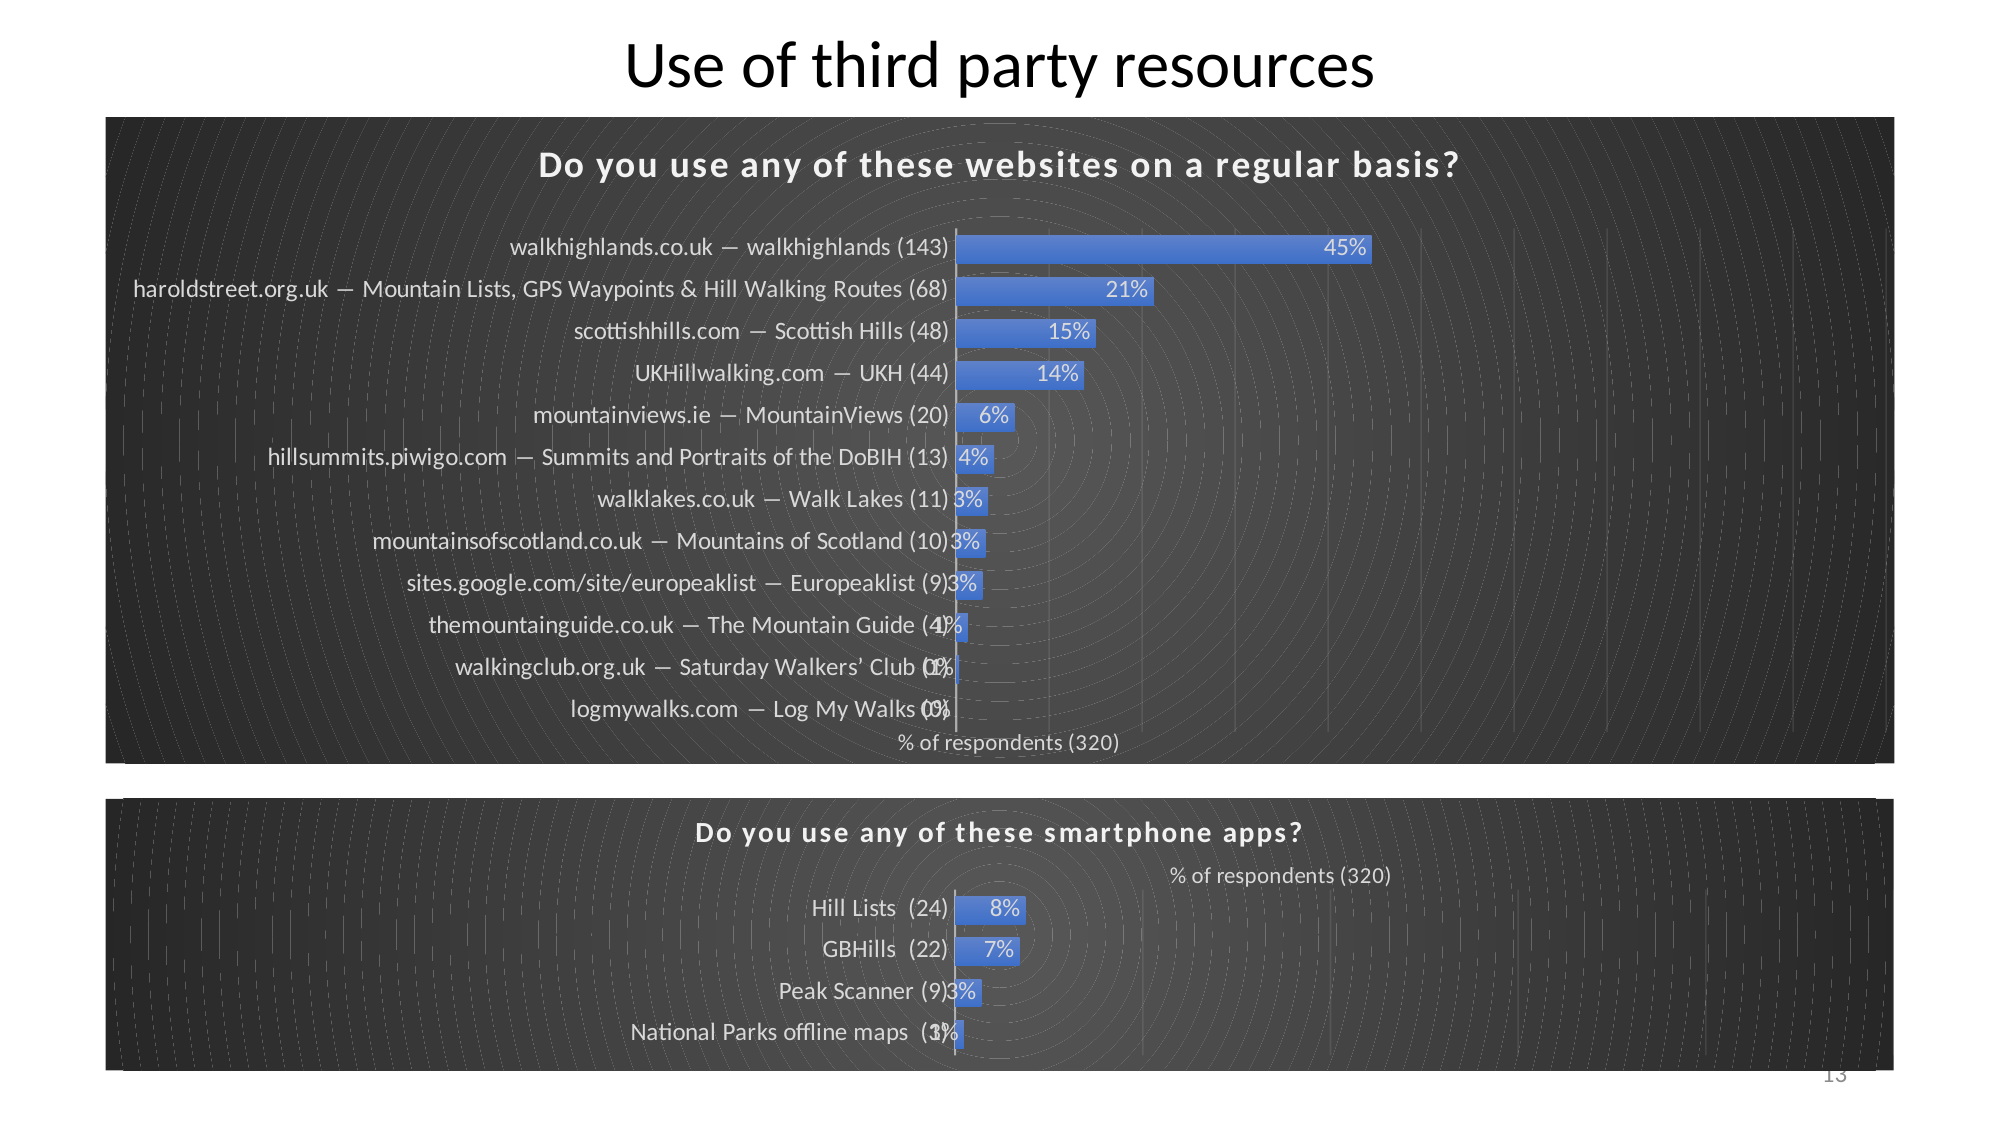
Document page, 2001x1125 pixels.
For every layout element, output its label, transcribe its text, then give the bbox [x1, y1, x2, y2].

chart [105, 798, 1895, 1071]
slide_number 13 [1412, 1071, 1863, 1103]
title Use of third party resources [137, 13, 1863, 117]
chart [105, 117, 1895, 764]
